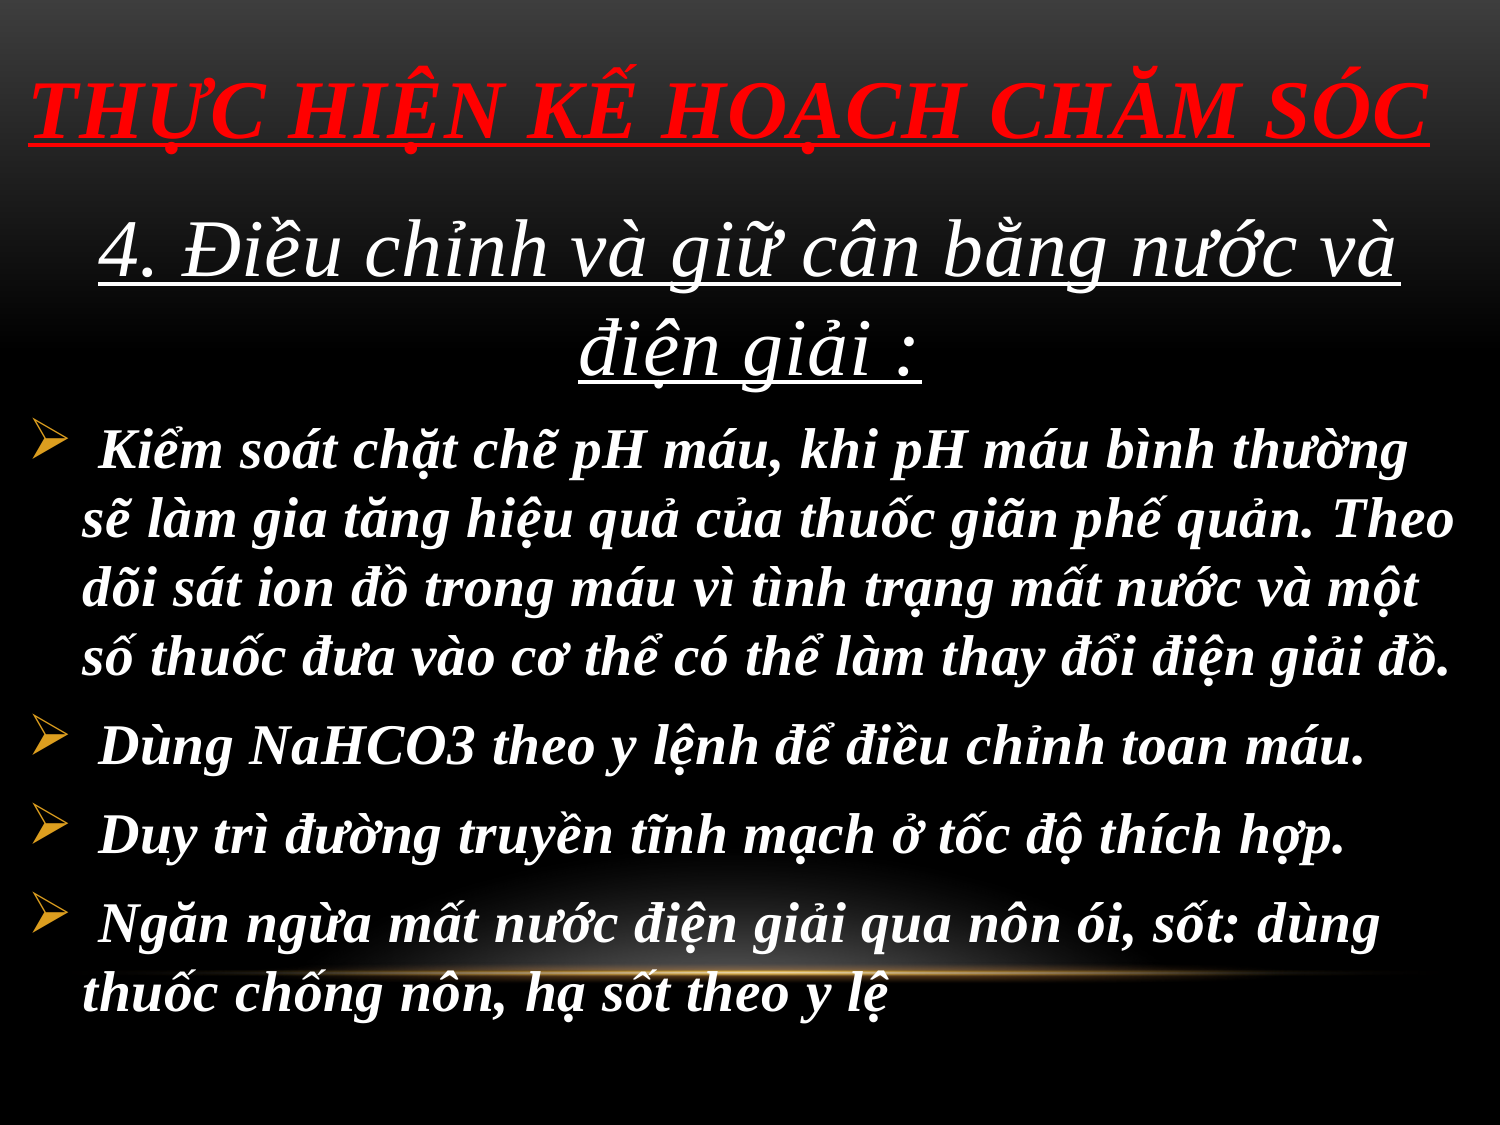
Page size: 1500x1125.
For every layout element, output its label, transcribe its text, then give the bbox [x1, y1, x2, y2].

picture [0, 0, 1500, 1125]
title THỰC HIỆN KẾ HOẠCH CHĂM SÓC [12, 24, 1488, 163]
list 4. Điều chỉnh và giữ cân bằng nước và điện giải : Kiểm soát chặt chẽ pH máu, khi pH máu bình thường sẽ làm gia tăng hiệu quả của thuốc giãn phế quản. Theo dõi sát ion đồ trong máu vì tình trạng mất nước và một số thuốc đưa vào cơ thể có thể làm thay đổi điện giải đồ. Dùng NaHCO3 theo y lệnh để điều chỉnh toan máu. Duy trì đường truyền tĩnh mạch ở tốc độ thích hợp. Ngăn ngừa mất nước điện giải qua nôn ói, sốt: dùng thuốc chống nôn, hạ sốt theo y lệ [12, 187, 1488, 1100]
